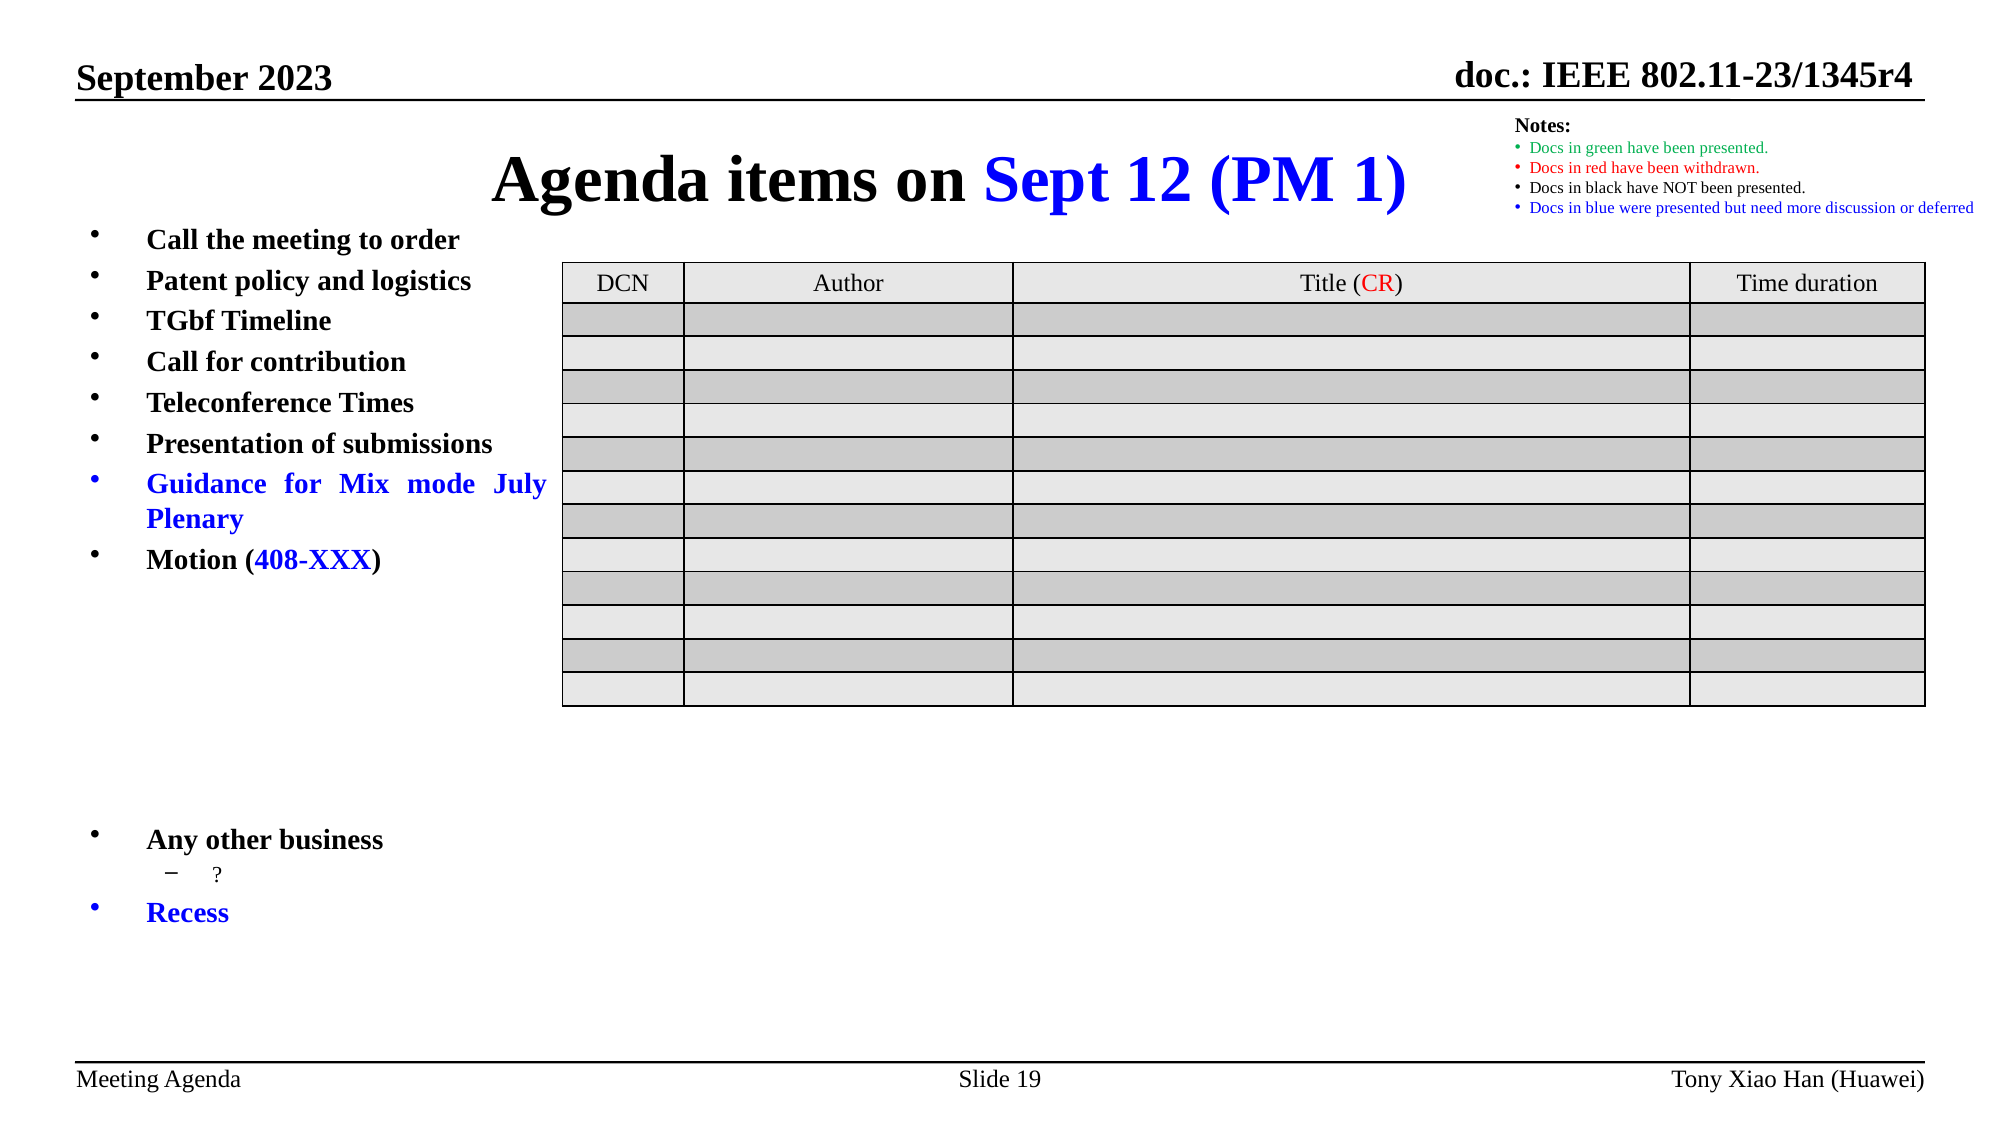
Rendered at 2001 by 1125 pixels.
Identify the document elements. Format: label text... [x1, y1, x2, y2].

table_cell [563, 438, 683, 470]
table_cell [563, 640, 683, 671]
table_cell [685, 371, 1012, 403]
table_header Author [685, 263, 1012, 302]
table_cell [563, 404, 683, 436]
table_cell [1691, 606, 1924, 638]
table_cell [1014, 438, 1689, 470]
table_cell [1014, 640, 1689, 671]
text_box Agenda items on Sept 12 (PM 1) [262, 87, 1638, 262]
table_cell [1014, 572, 1689, 604]
table_cell [1691, 304, 1924, 335]
table_cell [563, 304, 683, 335]
table_cell [1691, 572, 1924, 604]
table_cell [685, 505, 1012, 537]
table_cell [1014, 505, 1689, 537]
table_cell [1691, 673, 1924, 705]
table_cell [1014, 472, 1689, 503]
table_cell [1014, 337, 1689, 369]
table_cell [1691, 337, 1924, 369]
table_cell [563, 371, 683, 403]
table_header Time duration [1691, 263, 1924, 302]
table_cell [1691, 472, 1924, 503]
table_cell [685, 539, 1012, 571]
table_cell [1691, 404, 1924, 436]
table_cell [685, 606, 1012, 638]
table_cell [1691, 438, 1924, 470]
table_cell [1014, 606, 1689, 638]
table_cell [563, 505, 683, 537]
table_cell [563, 539, 683, 571]
table_cell [1014, 304, 1689, 335]
table_cell [685, 640, 1012, 671]
table_cell [563, 572, 683, 604]
table_cell [1014, 673, 1689, 705]
text_box Call the meeting to order Patent policy and logistics TGbf Timeline Call for contribution Teleconference Times Presentation of submissions Guidance for Mix mode July Plenary Motion (408-XXX) Any other business ? Recess [75, 212, 563, 1058]
table_cell [563, 606, 683, 638]
table_cell [1014, 371, 1689, 403]
table_cell [1691, 371, 1924, 403]
table_header Title (CR) [1014, 263, 1689, 302]
table_cell [685, 572, 1012, 604]
table_cell [685, 673, 1012, 705]
table_cell [563, 337, 683, 369]
table_cell [1691, 539, 1924, 571]
table_cell [685, 304, 1012, 335]
table_cell [563, 673, 683, 705]
table_cell [685, 472, 1012, 503]
table_cell [563, 472, 683, 503]
text_box Notes: Docs in green have been presented. Docs in red have been withdrawn. Docs in black have NOT been presented. Docs in blue were presented but need more discussion or deferred [1500, 104, 2000, 246]
table_header DCN [563, 263, 683, 302]
table_cell [1691, 505, 1924, 537]
table_cell [685, 337, 1012, 369]
table_cell [1691, 640, 1924, 671]
table_cell [685, 438, 1012, 470]
table_cell [685, 404, 1012, 436]
table_cell [1014, 404, 1689, 436]
table_cell [1014, 539, 1689, 571]
